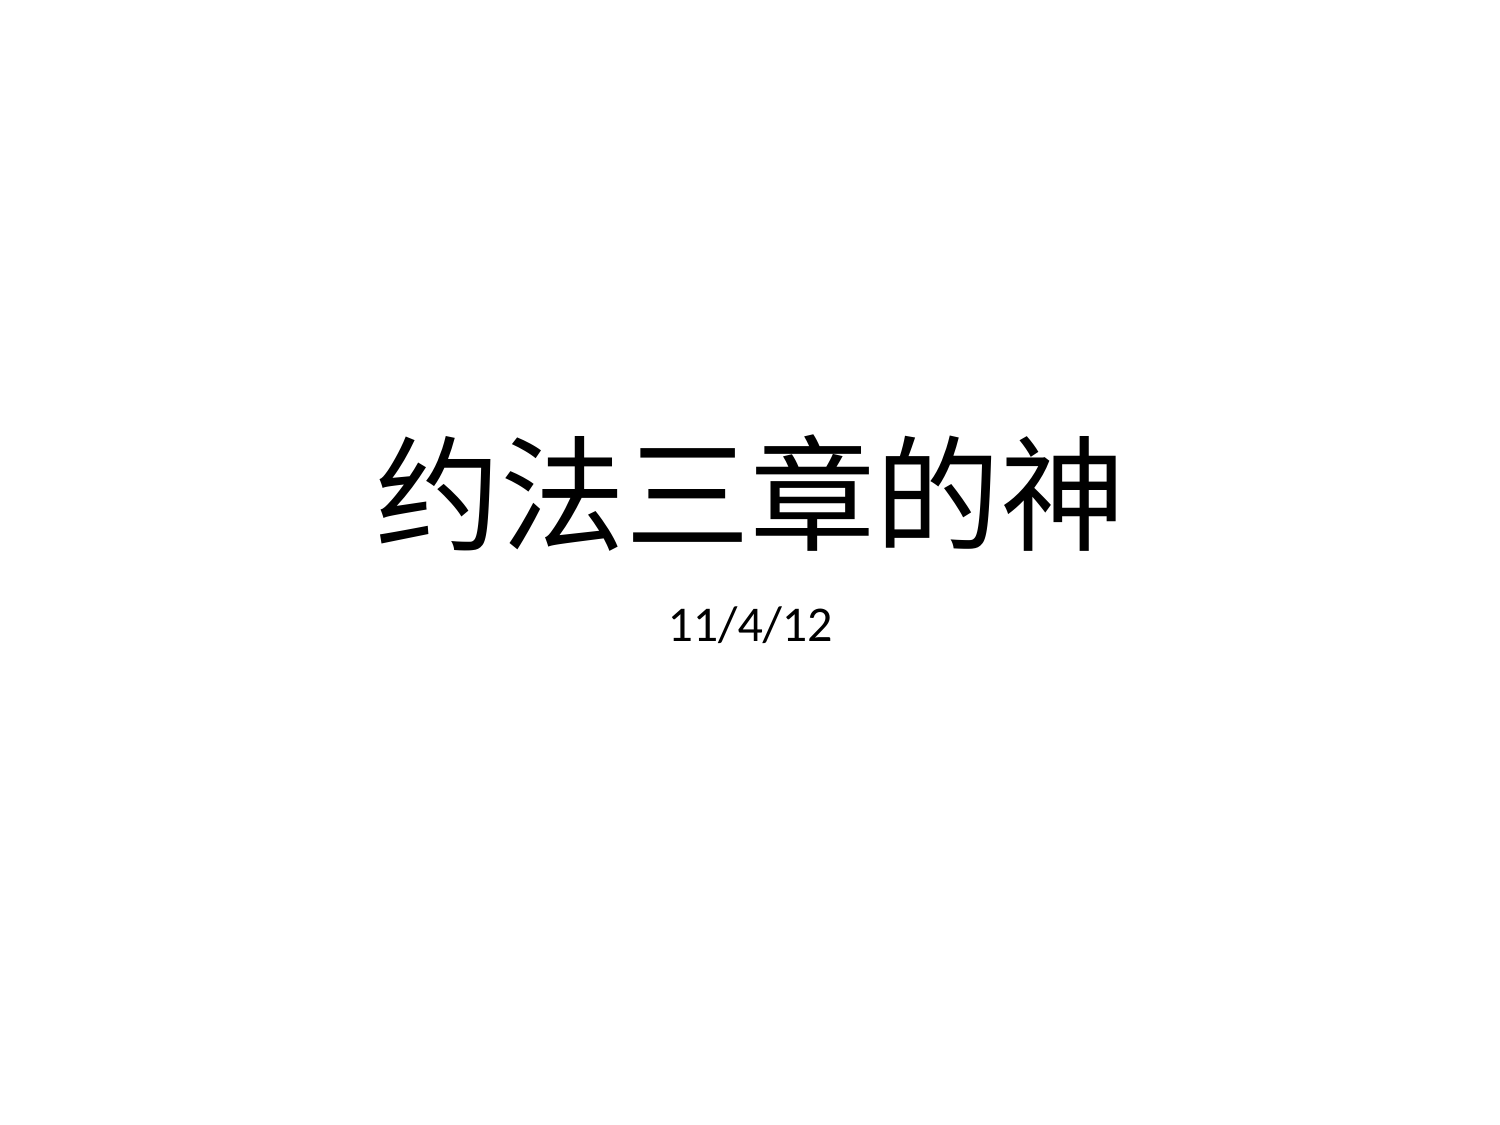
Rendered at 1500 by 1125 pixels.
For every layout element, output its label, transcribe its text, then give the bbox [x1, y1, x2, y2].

subtitle 11/4/12 [187, 590, 1313, 863]
title 约法三章的神 [112, 184, 1388, 576]
